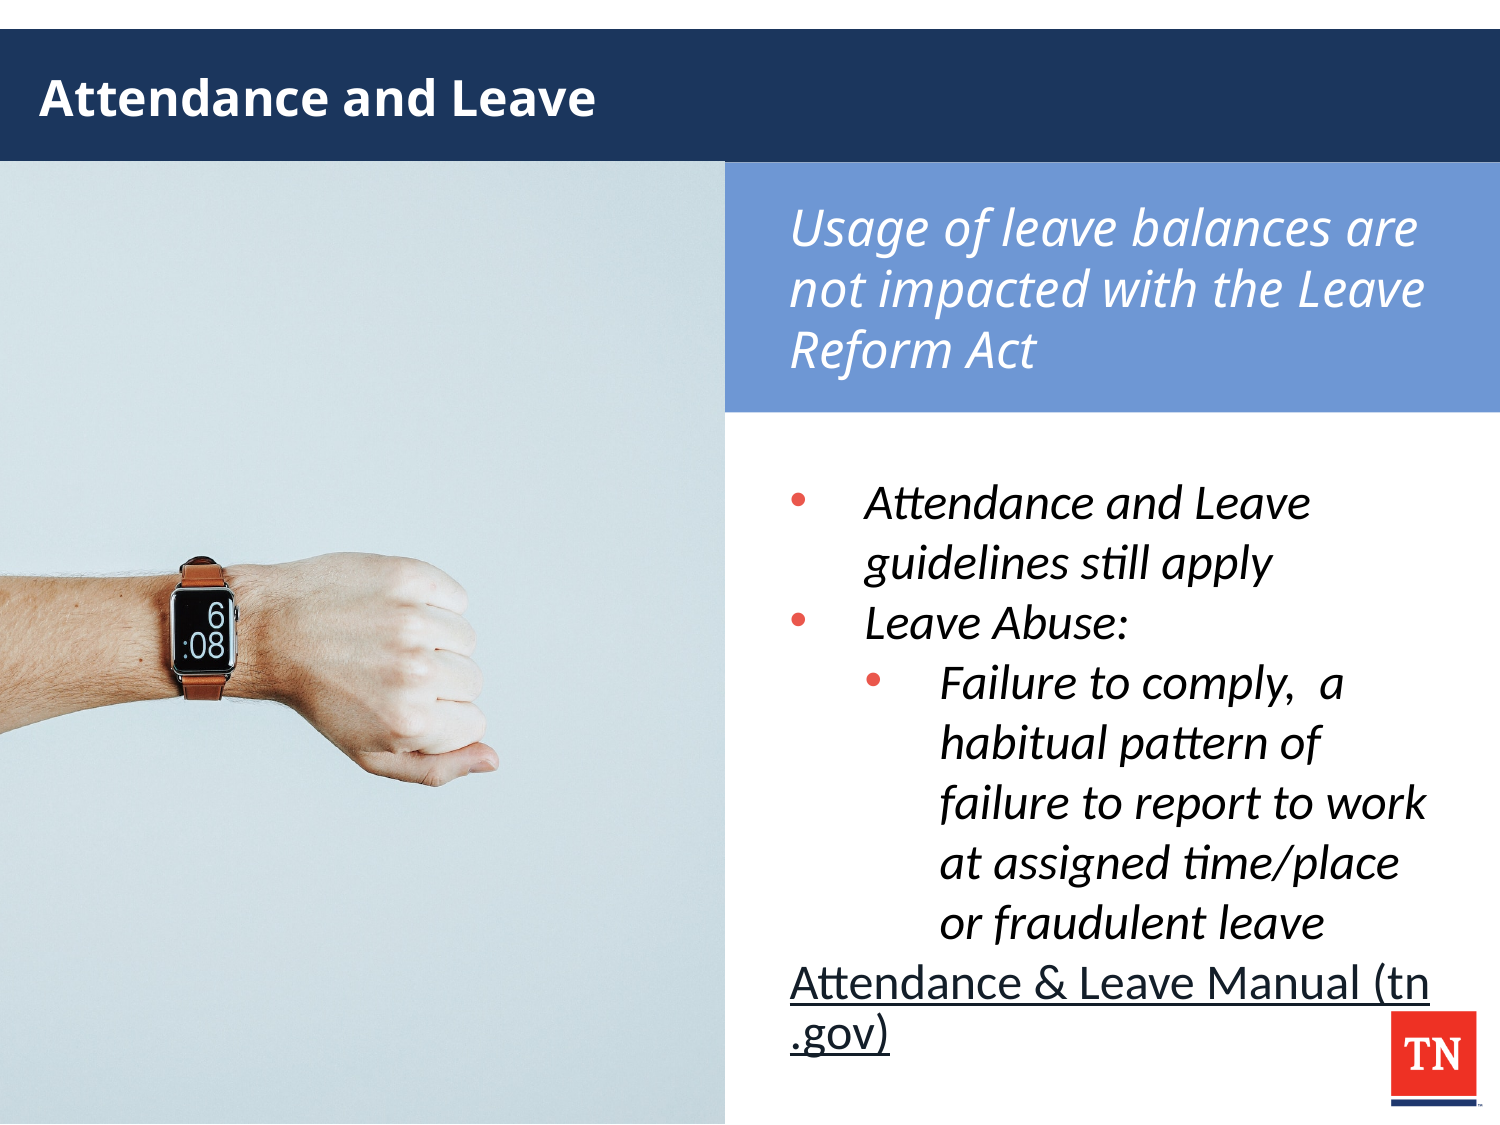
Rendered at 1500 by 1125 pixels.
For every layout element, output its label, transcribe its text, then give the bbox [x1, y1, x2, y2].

picture [1362, 987, 1500, 1125]
picture [0, 161, 726, 1124]
list Usage of leave balances are not impacted with the Leave Reform Act [774, 187, 1450, 388]
title Attendance and Leave [24, 29, 1475, 165]
text_box [728, 160, 1500, 415]
text_box Attendance and Leave guidelines still apply Leave Abuse: Failure to comply, a habitual pattern of failure to report to work at assigned time/place or fraudulent leave Attendance & Leave Manual (tn.gov) [774, 461, 1450, 1017]
